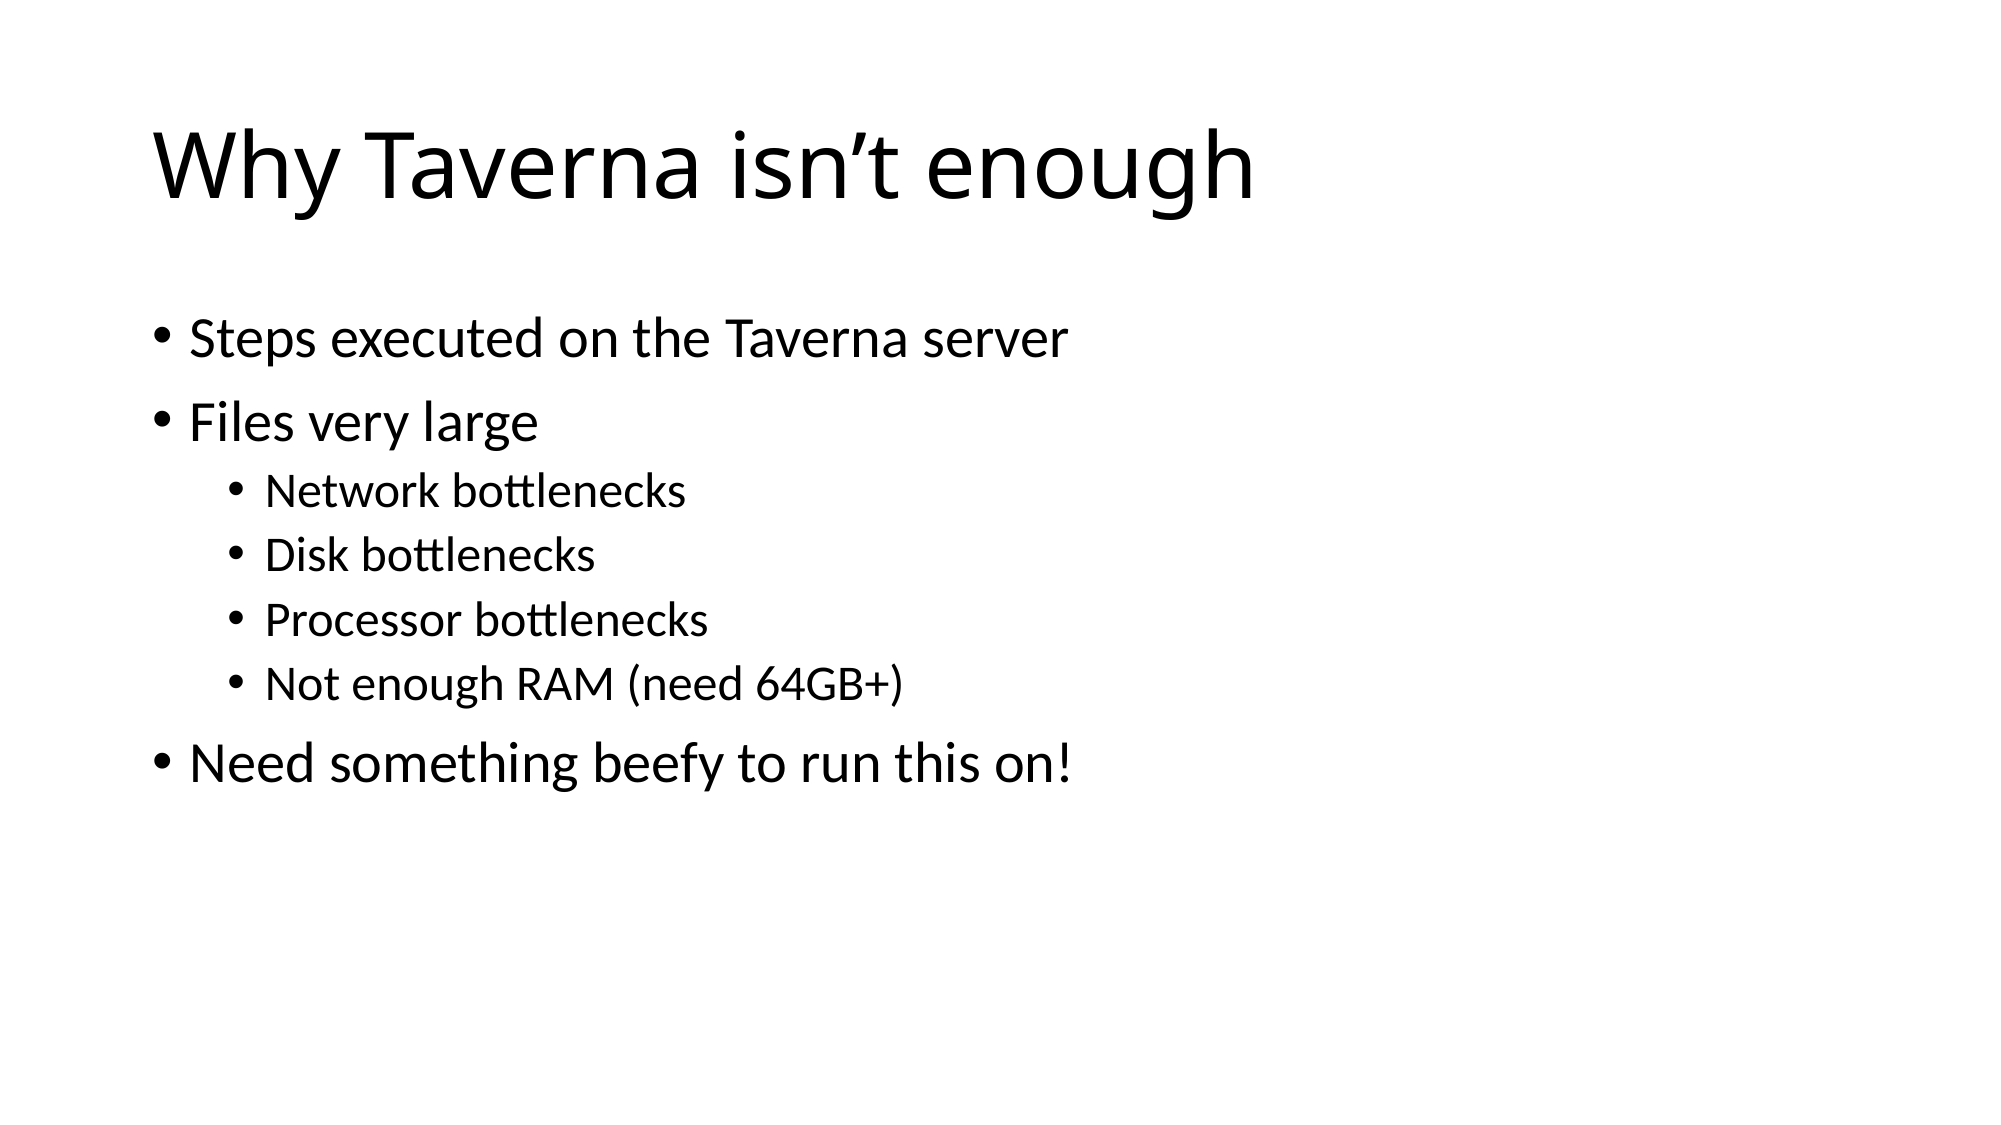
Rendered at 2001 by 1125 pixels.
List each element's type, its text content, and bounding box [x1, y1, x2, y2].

title Why Taverna isn’t enough [137, 59, 1863, 278]
list Steps executed on the Taverna server Files very large Network bottlenecks Disk bottlenecks Processor bottlenecks Not enough RAM (need 64GB+) Need something beefy to run this on! [137, 299, 1863, 1014]
